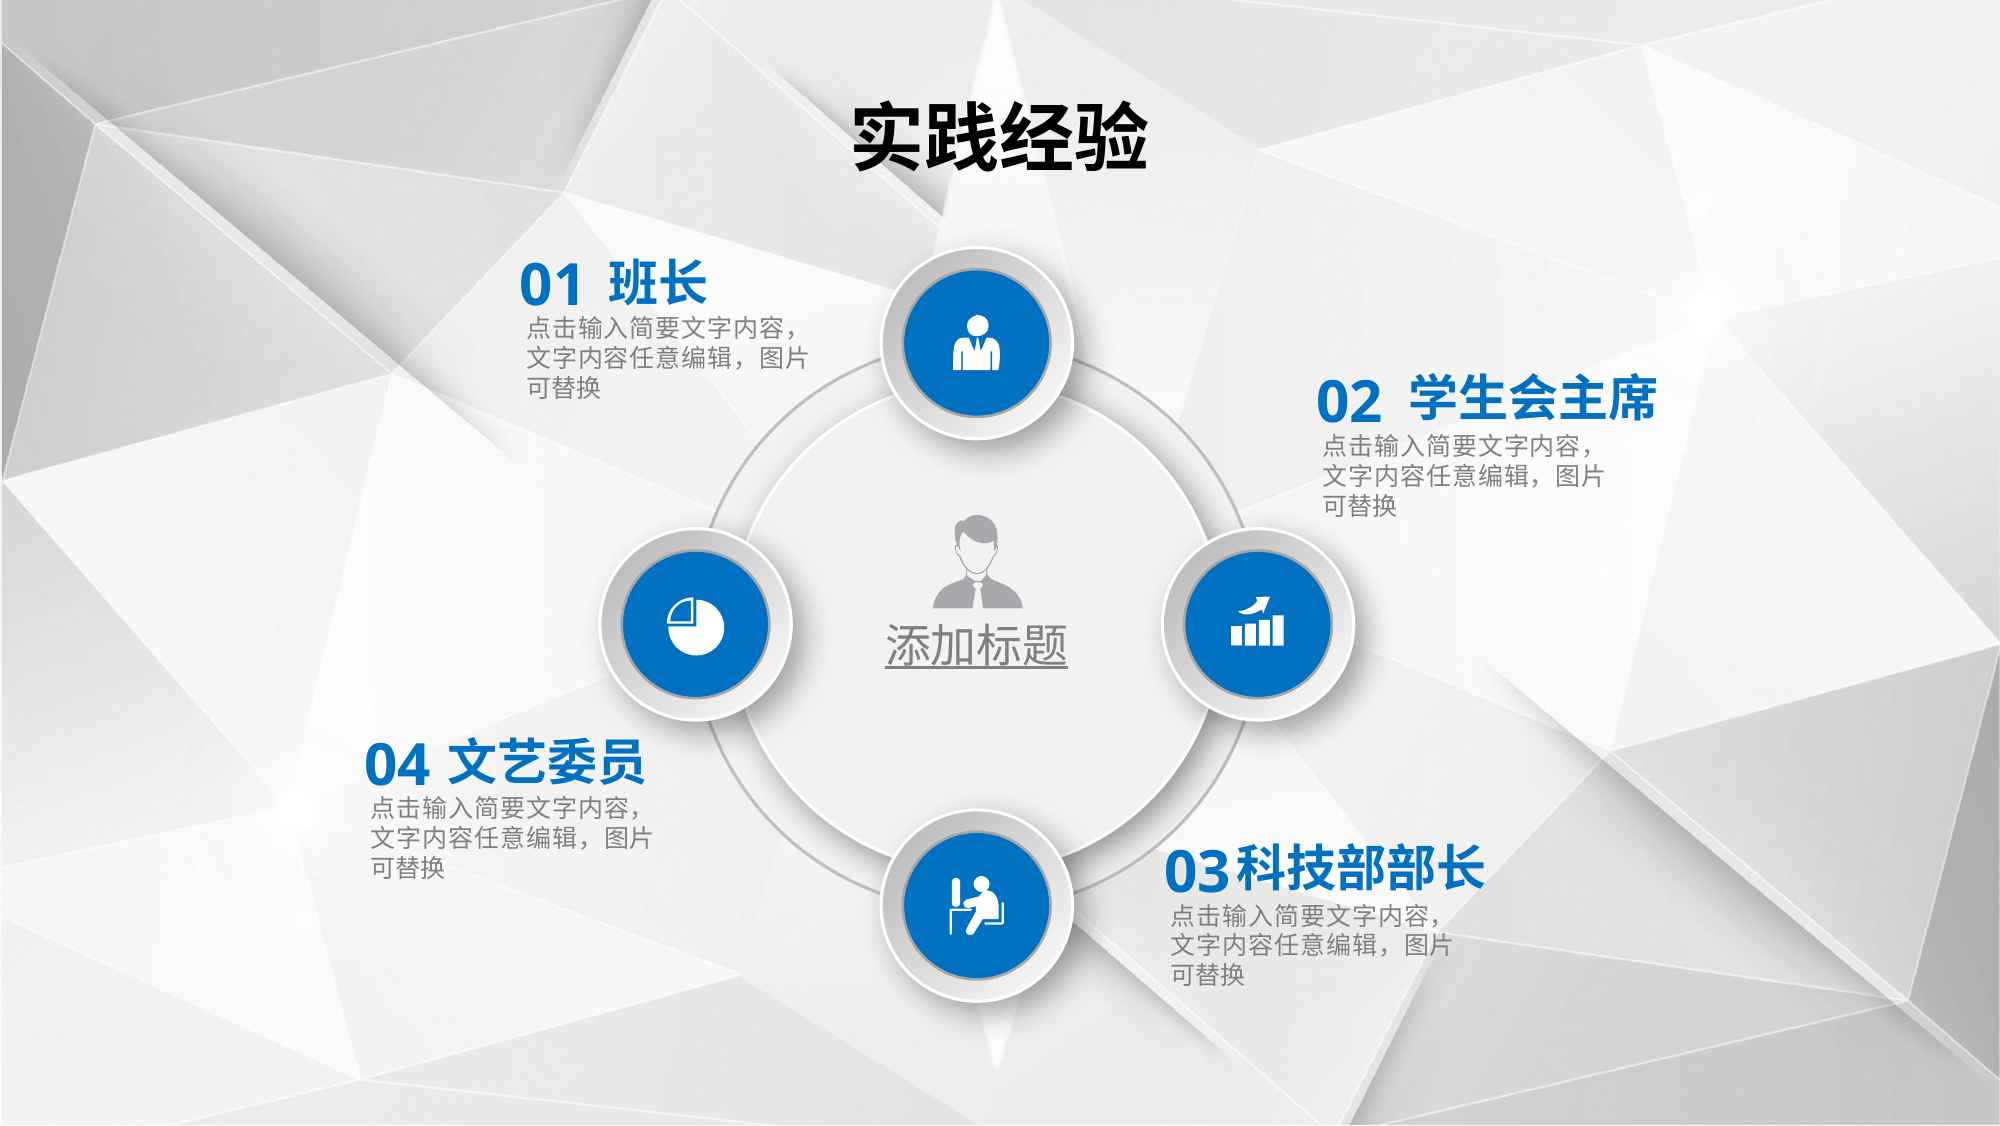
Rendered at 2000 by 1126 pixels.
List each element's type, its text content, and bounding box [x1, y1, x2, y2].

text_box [599, 528, 792, 721]
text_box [326, 719, 696, 892]
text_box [1162, 528, 1354, 721]
picture [1, 0, 2000, 1125]
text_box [880, 247, 1073, 439]
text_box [772, 510, 1182, 681]
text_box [692, 342, 1261, 527]
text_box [692, 689, 1261, 911]
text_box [1125, 826, 1530, 1000]
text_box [481, 239, 882, 412]
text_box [1277, 356, 1689, 529]
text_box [880, 809, 1073, 1002]
text_box 实践经验 [779, 90, 1221, 181]
